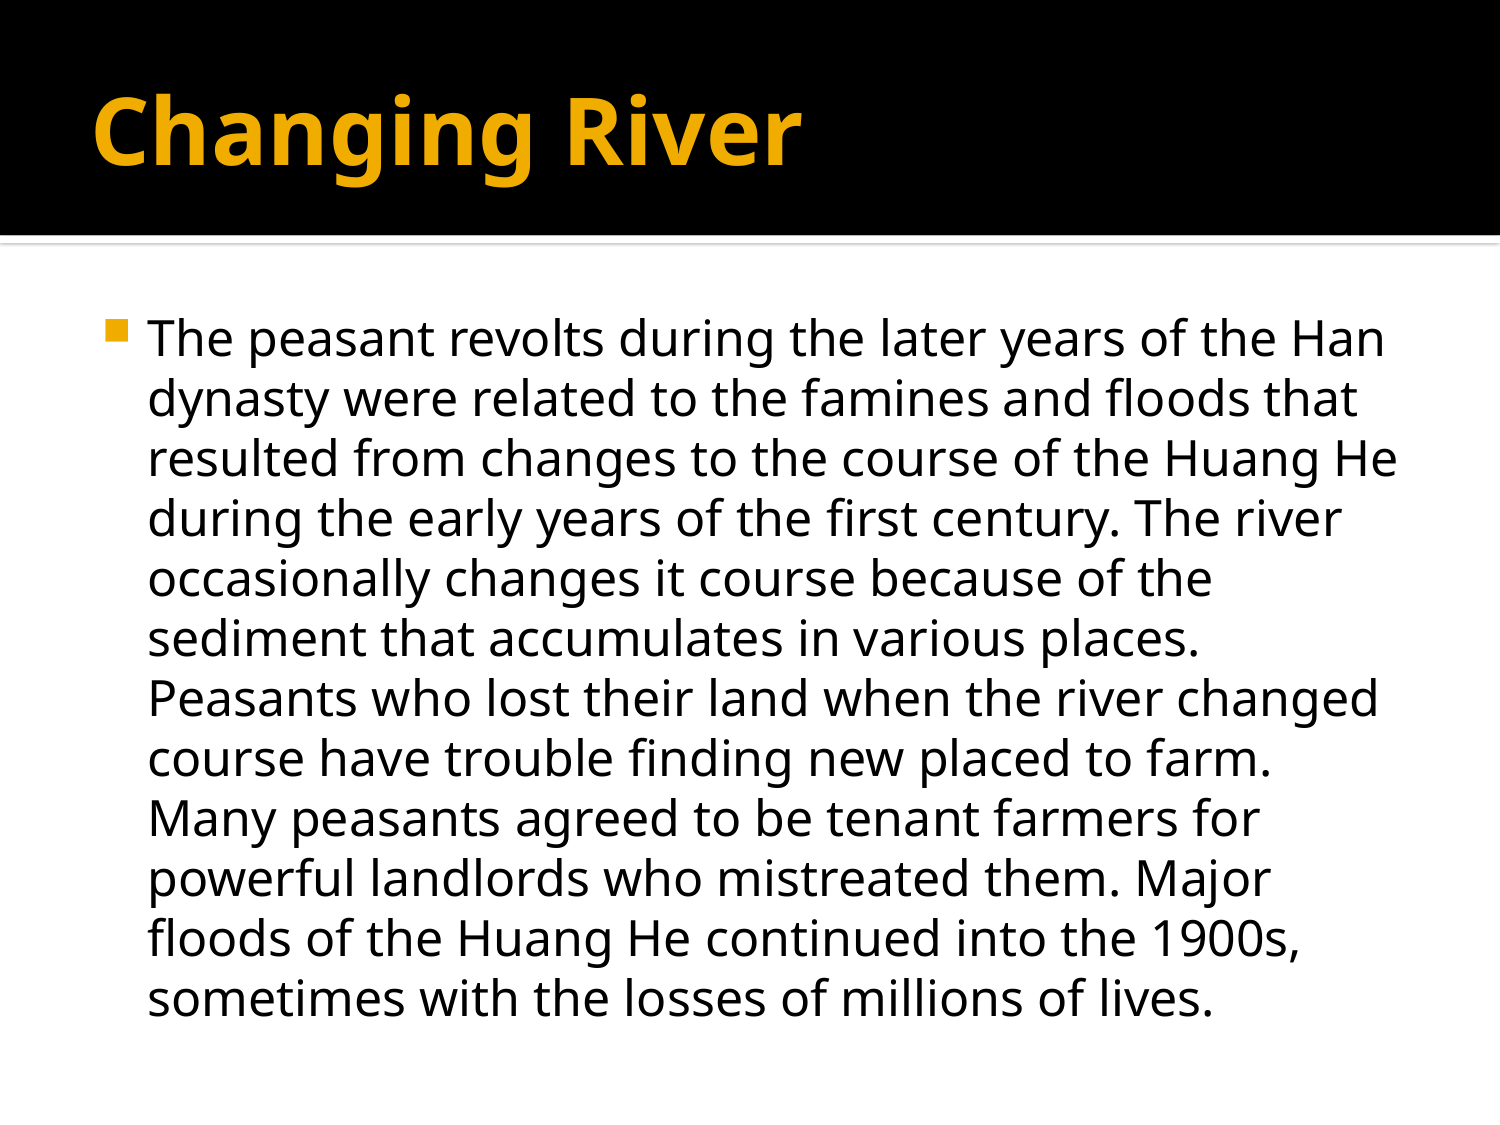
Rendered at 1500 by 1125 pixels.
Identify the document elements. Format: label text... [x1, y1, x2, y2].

title Changing River [75, 25, 1425, 231]
list The peasant revolts during the later years of the Han dynasty were related to the famines and floods that resulted from changes to the course of the Huang He during the early years of the first century. The river occasionally changes it course because of the sediment that accumulates in various places. Peasants who lost their land when the river changed course have trouble finding new placed to farm. Many peasants agreed to be tenant farmers for powerful landlords who mistreated them. Major floods of the Huang He continued into the 1900s, sometimes with the losses of millions of lives. [75, 291, 1425, 1050]
